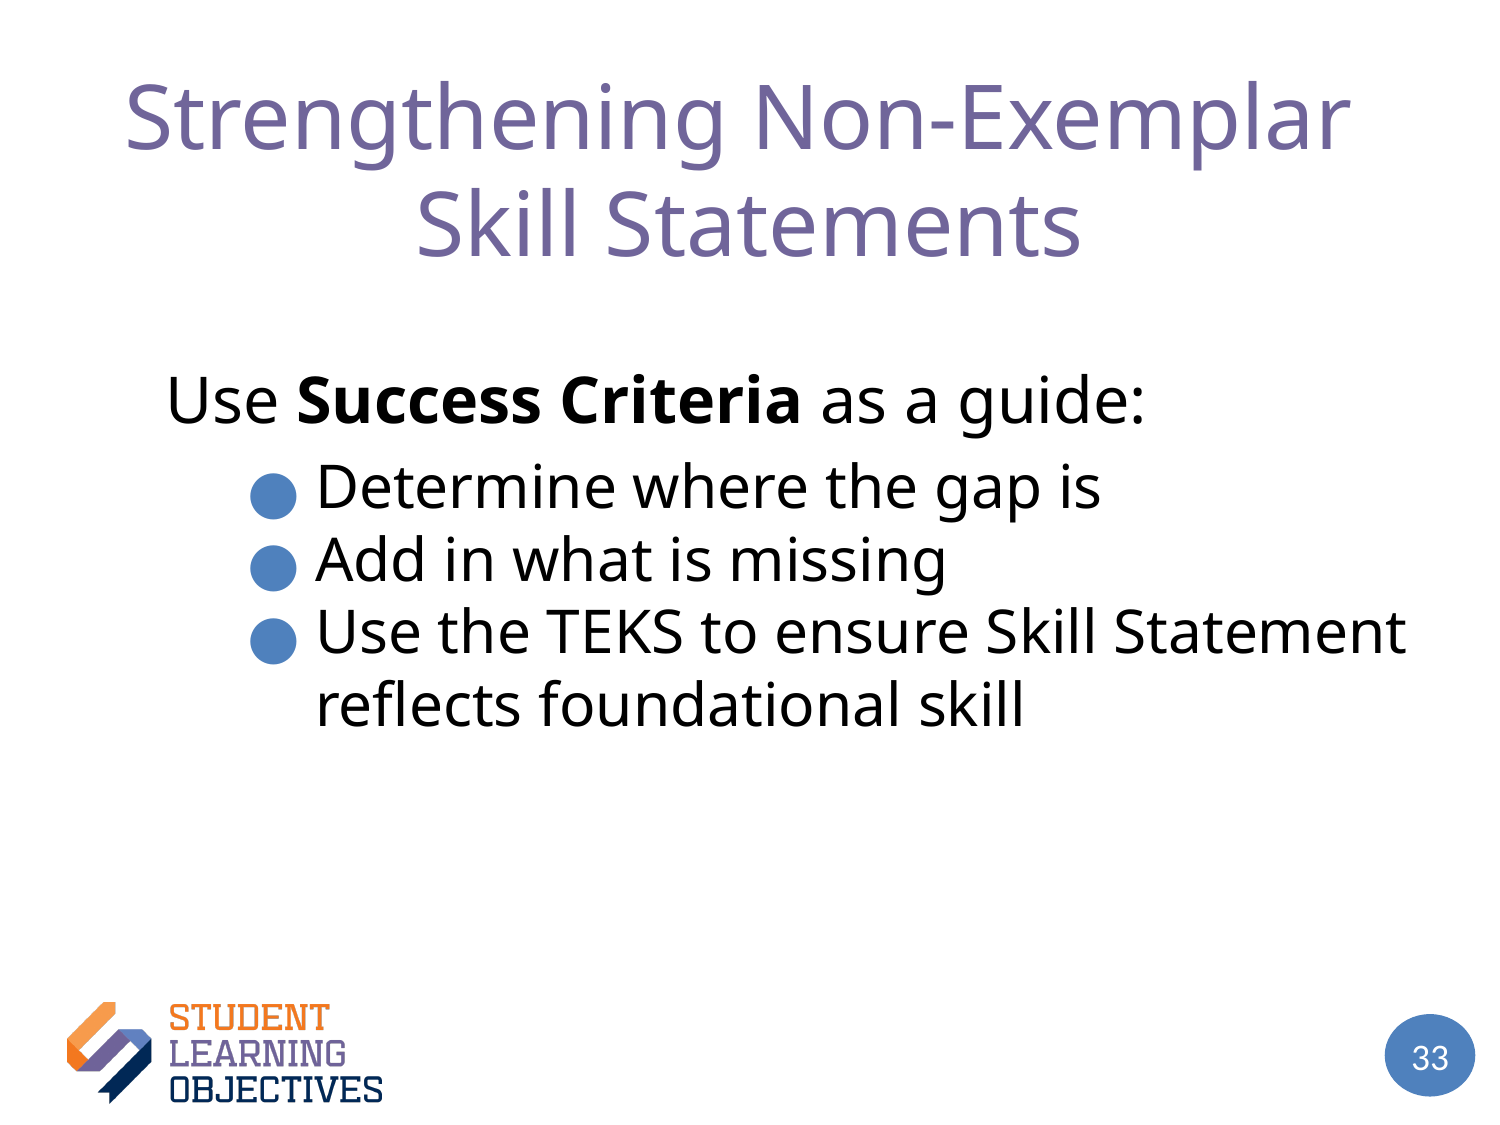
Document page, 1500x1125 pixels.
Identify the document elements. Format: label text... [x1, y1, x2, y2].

list Use Success Criteria as a guide: Determine where the gap is Add in what is missing Use the TEKS to ensure Skill Statement reflects foundational skill [150, 343, 1425, 890]
slide_number 33 [1384, 1014, 1476, 1097]
picture [67, 1002, 382, 1104]
title Strengthening Non-Exemplar Skill Statements [43, 26, 1457, 290]
